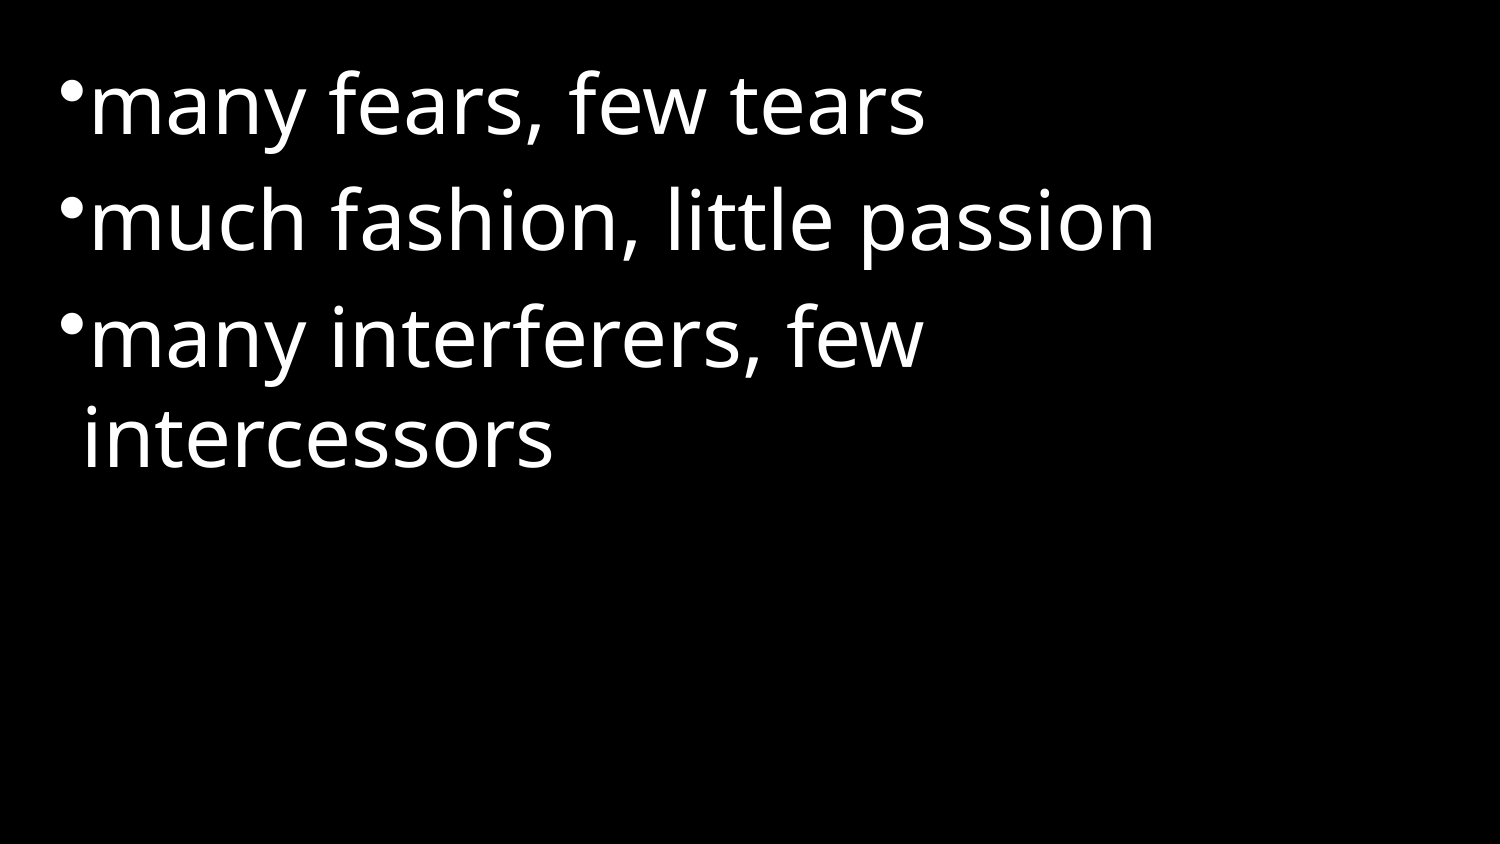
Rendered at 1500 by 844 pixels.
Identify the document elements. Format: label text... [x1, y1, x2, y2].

list many fears, few tears much fashion, little passion many interferers, few intercessors [50, 46, 1425, 810]
